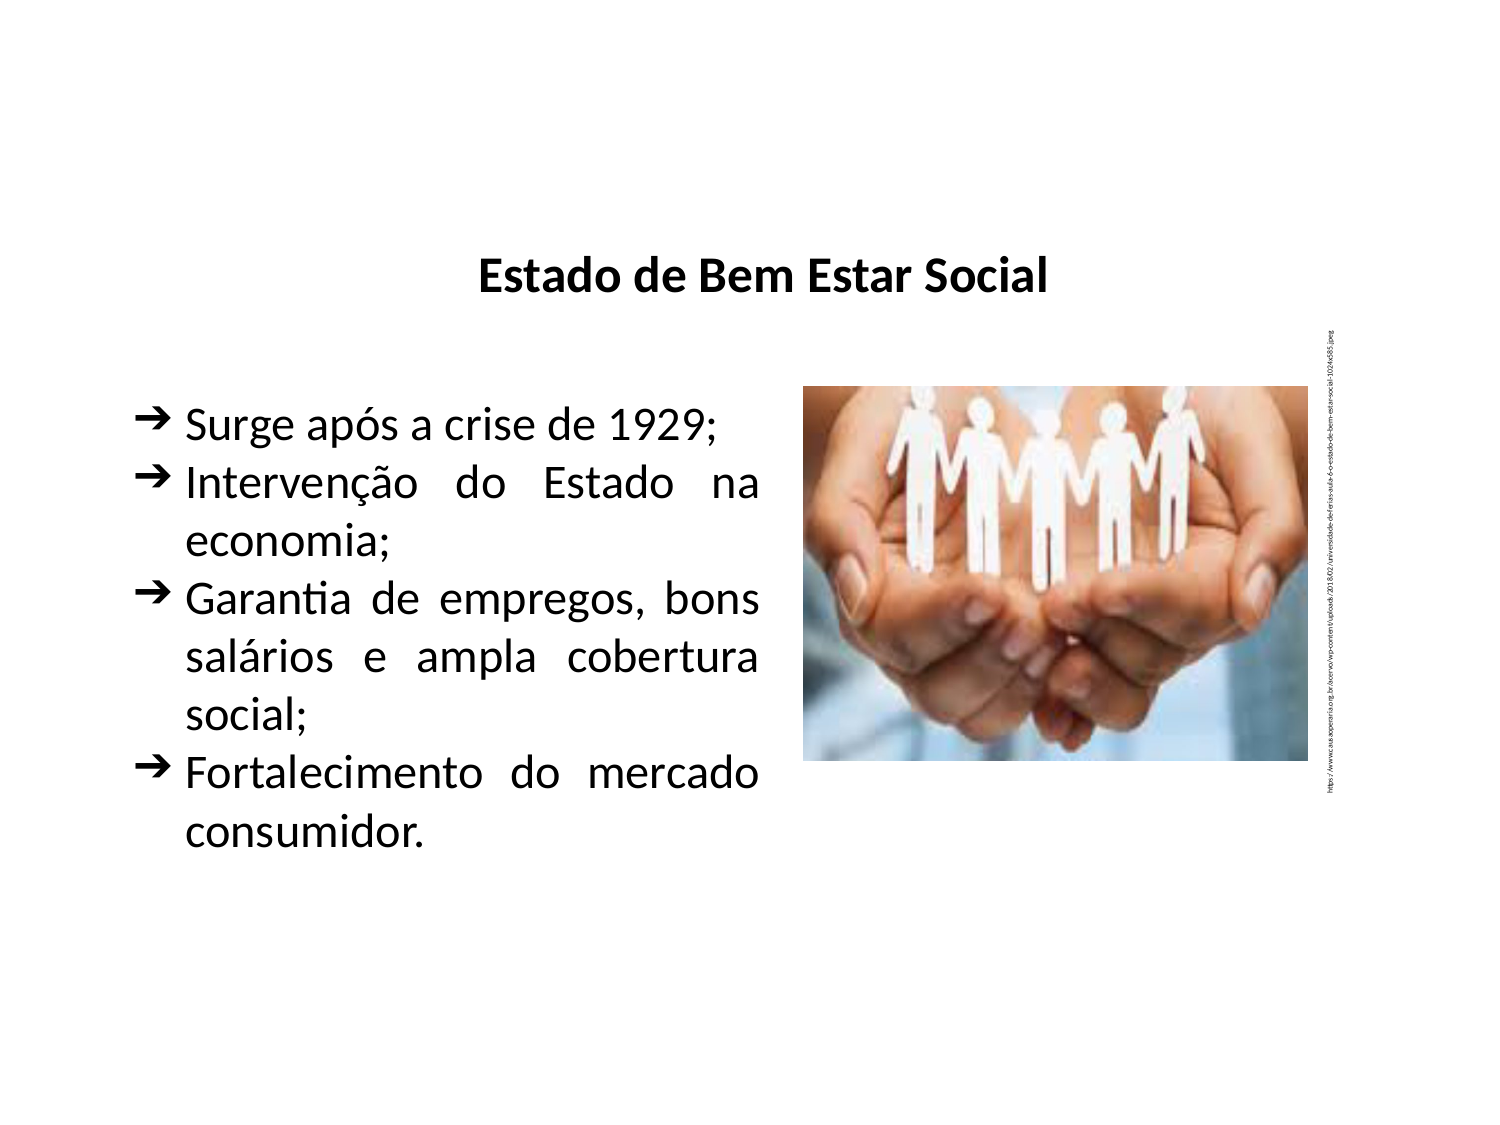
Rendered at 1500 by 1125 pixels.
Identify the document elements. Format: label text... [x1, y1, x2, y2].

picture [803, 385, 1308, 761]
list Surge após a crise de 1929; Intervenção do Estado na economia; Garantia de empregos, bons salários e ampla cobertura social; Fortalecimento do mercado consumidor. [117, 386, 773, 906]
title Estado de Bem Estar Social [14, 194, 1500, 358]
text_box https://www.causaoperaria.org.br/acervo/wp-content/uploads/2018/02/universidade-de-ferias-aula-6-o-estado-de-bem-estar-social-1024x585.jpeg [1320, 310, 1339, 815]
